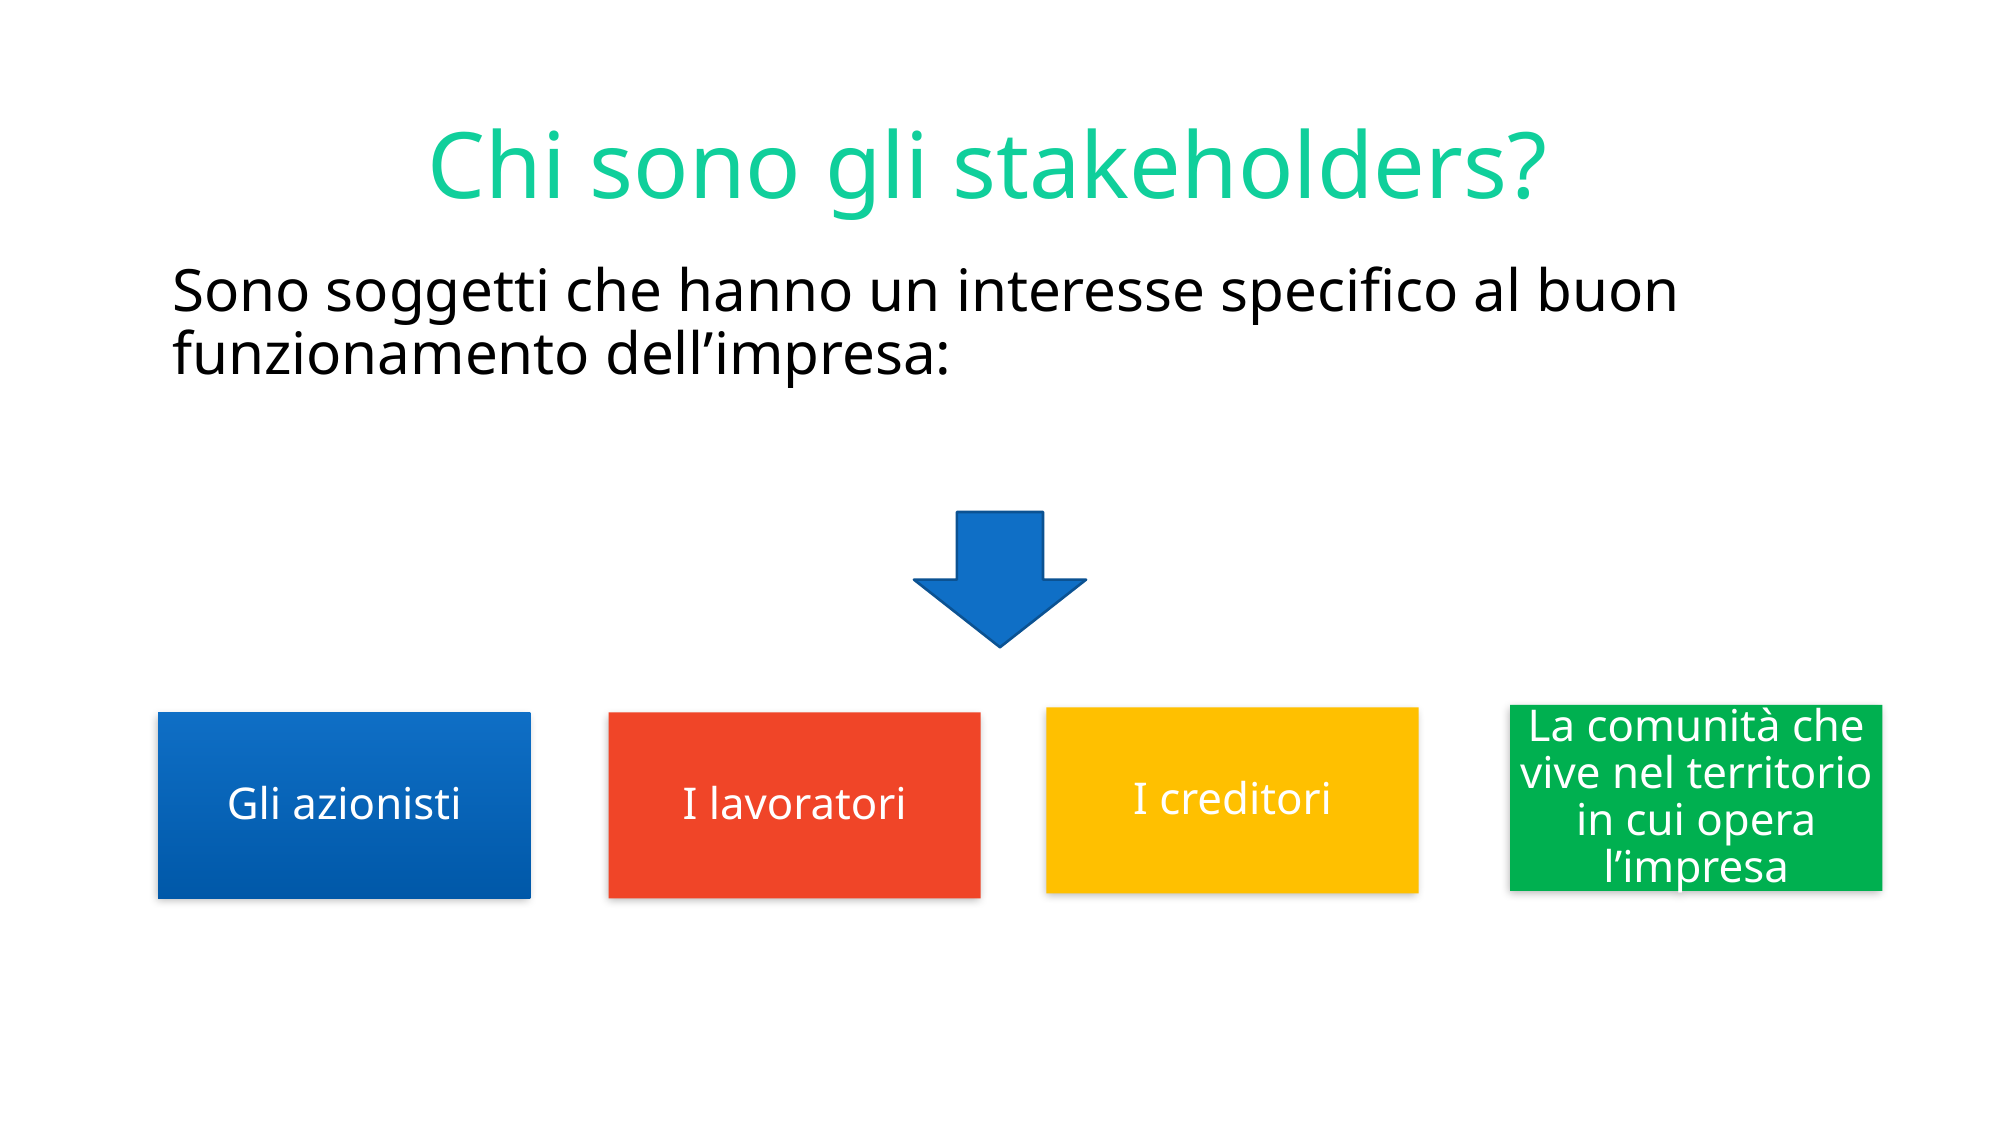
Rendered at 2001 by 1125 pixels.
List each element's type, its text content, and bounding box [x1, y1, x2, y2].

text_box [912, 510, 1088, 597]
list Sono soggetti che hanno un interesse specifico al buon funzionamento dell’impresa: [157, 254, 1980, 472]
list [157, 597, 1883, 1014]
title Chi sono gli stakeholders? [137, 59, 1863, 278]
